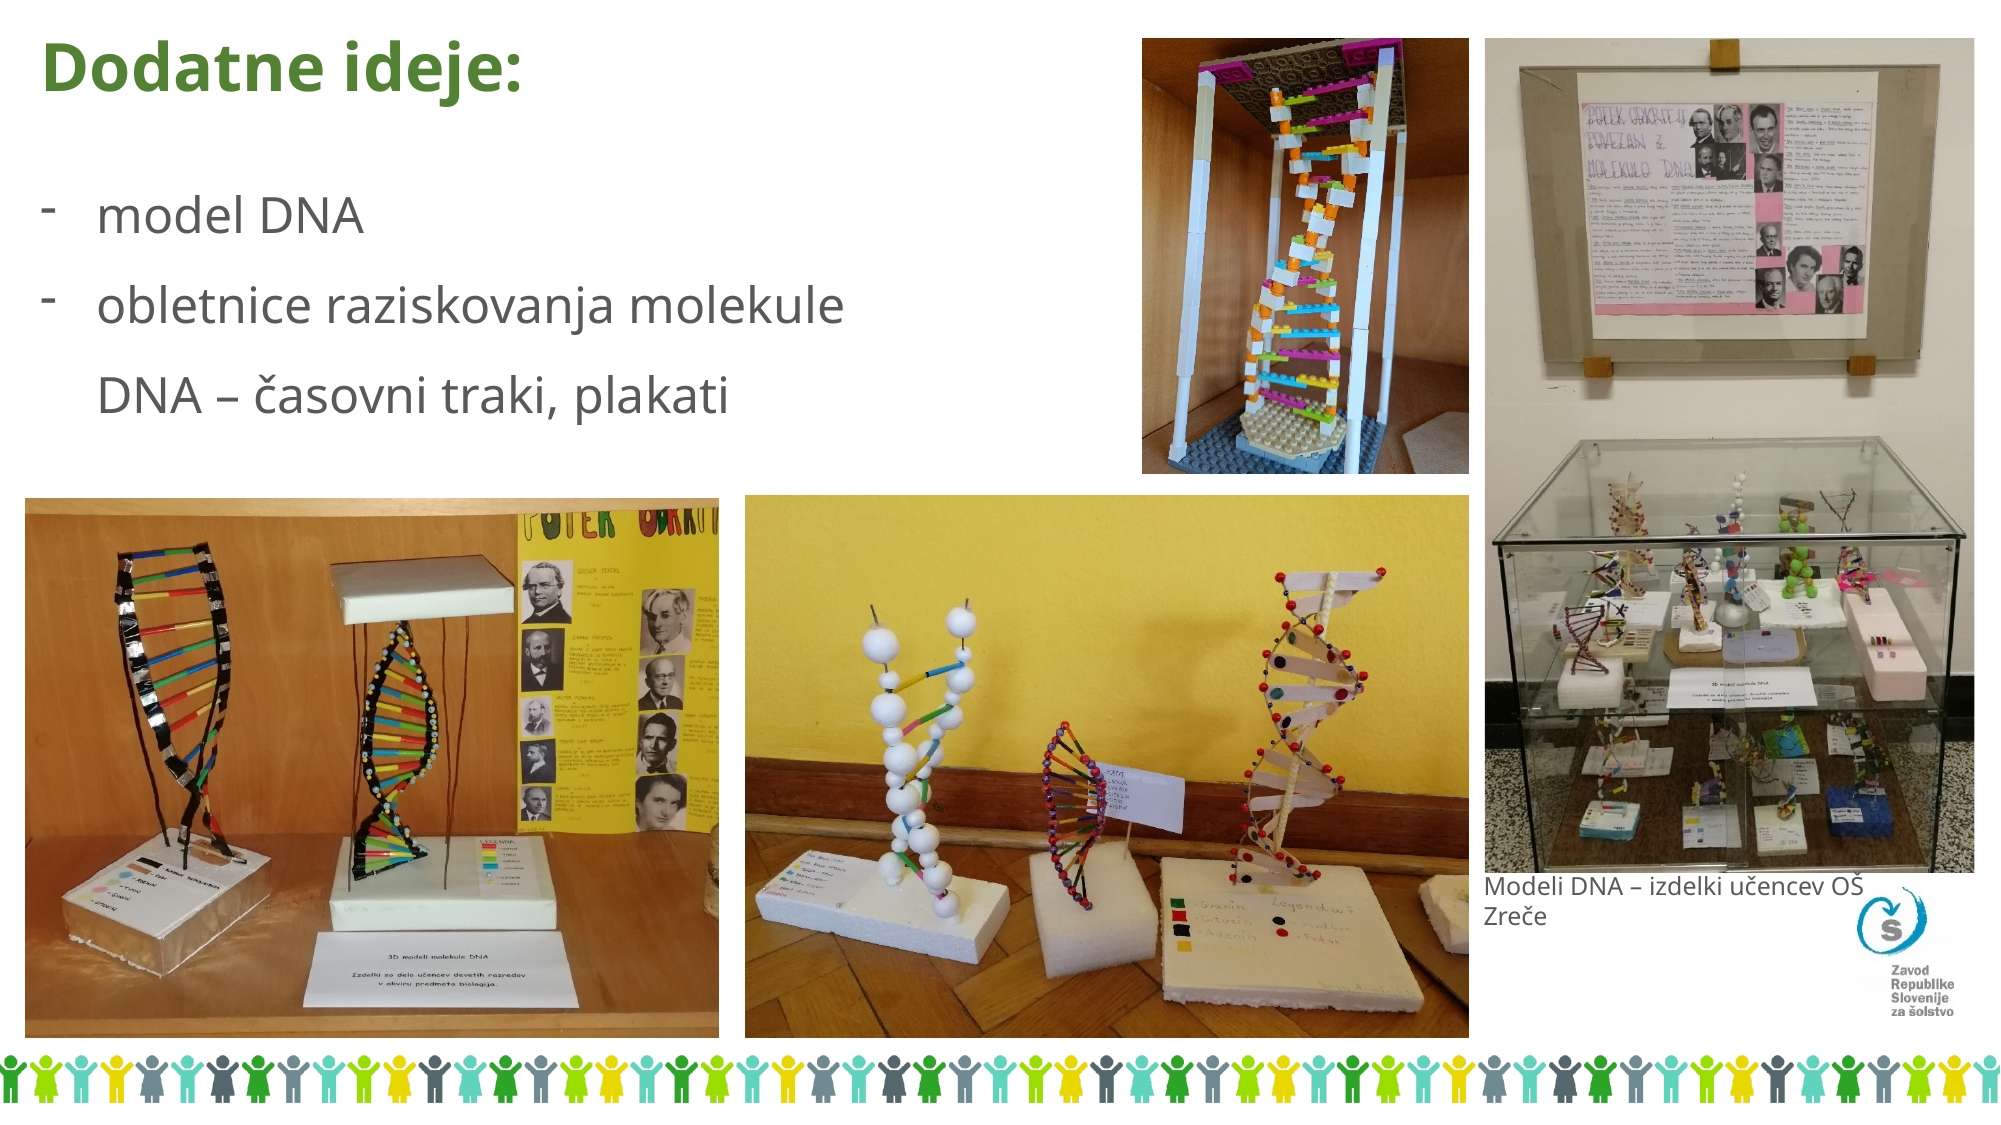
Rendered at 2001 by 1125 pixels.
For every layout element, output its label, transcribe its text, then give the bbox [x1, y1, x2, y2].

text_box model DNA obletnice raziskovanja molekule DNA – časovni traki, plakati [25, 146, 972, 431]
picture [1484, 38, 1975, 873]
picture [25, 498, 719, 1038]
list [745, 495, 1469, 1038]
picture [0, 1055, 663, 1103]
picture [665, 1055, 1335, 1103]
picture [1857, 887, 1954, 1016]
picture [1336, 1055, 2000, 1103]
picture [1142, 38, 1469, 474]
text_box Modeli DNA – izdelki učencev OŠ Zreče [1469, 863, 1904, 983]
title Dodatne ideje: [25, 24, 1975, 194]
